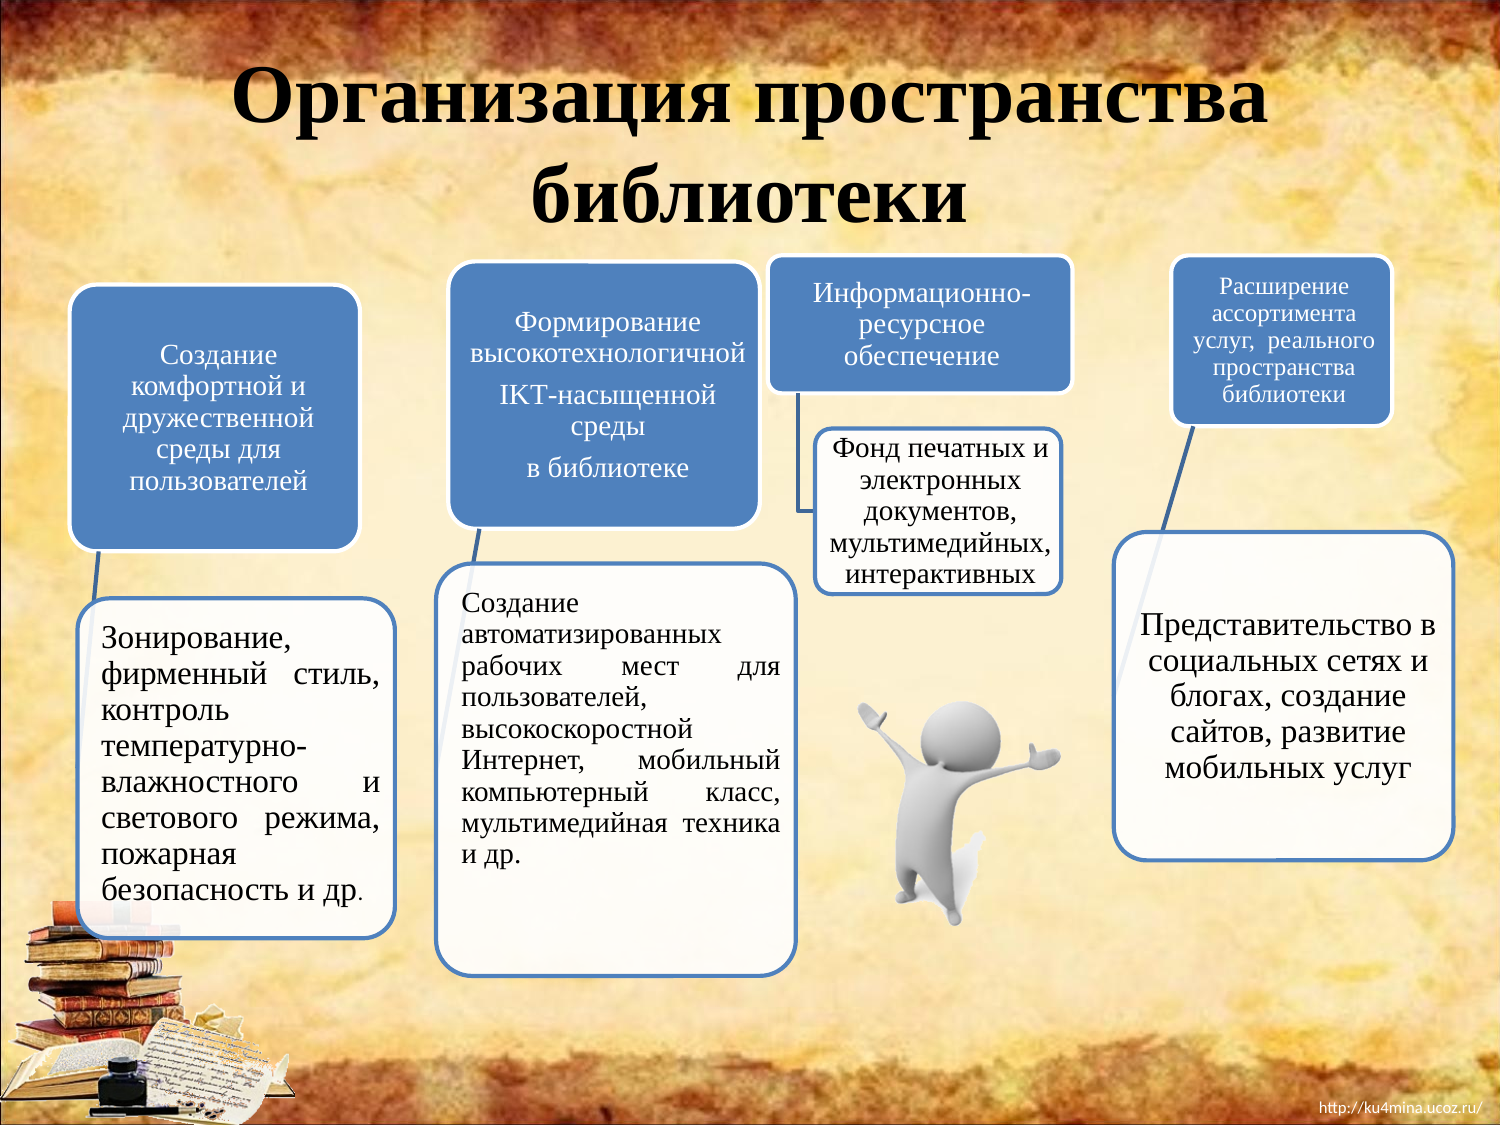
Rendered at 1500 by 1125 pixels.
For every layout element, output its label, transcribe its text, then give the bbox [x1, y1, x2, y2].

picture [0, 0, 1500, 1125]
title Организация пространства библиотеки [75, 45, 1425, 233]
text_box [41, 255, 1459, 997]
